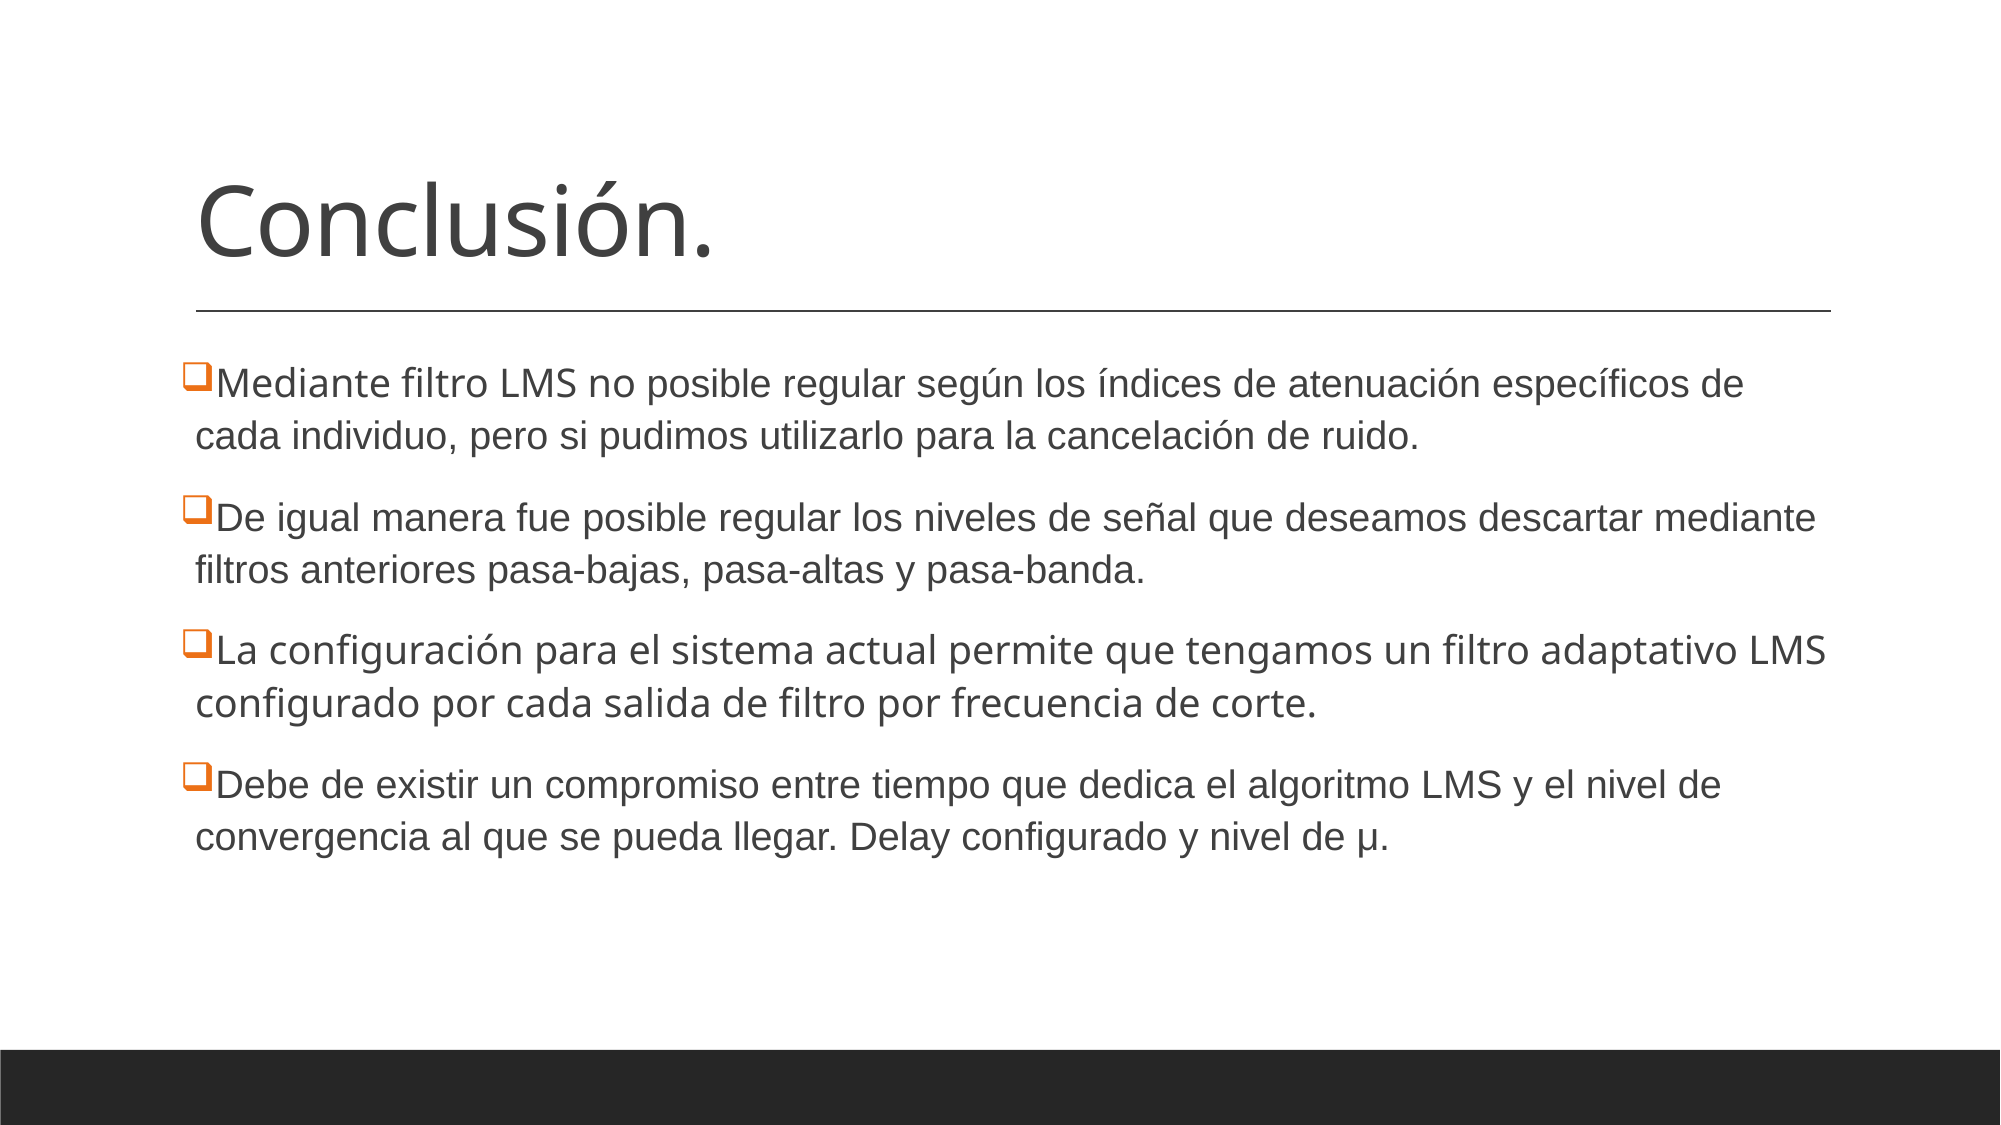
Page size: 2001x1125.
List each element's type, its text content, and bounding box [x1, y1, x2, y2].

list Mediante filtro LMS no posible regular según los índices de atenuación específicos de cada individuo, pero si pudimos utilizarlo para la cancelación de ruido. De igual manera fue posible regular los niveles de señal que deseamos descartar mediante filtros anteriores pasa-bajas, pasa-altas y pasa-banda. La configuración para el sistema actual permite que tengamos un filtro adaptativo LMS configurado por cada salida de filtro por frecuencia de corte. Debe de existir un compromiso entre tiempo que dedica el algoritmo LMS y el nivel de convergencia al que se pueda llegar. Delay configurado y nivel de μ. [180, 345, 1830, 963]
title Conclusión. [180, 47, 1830, 285]
